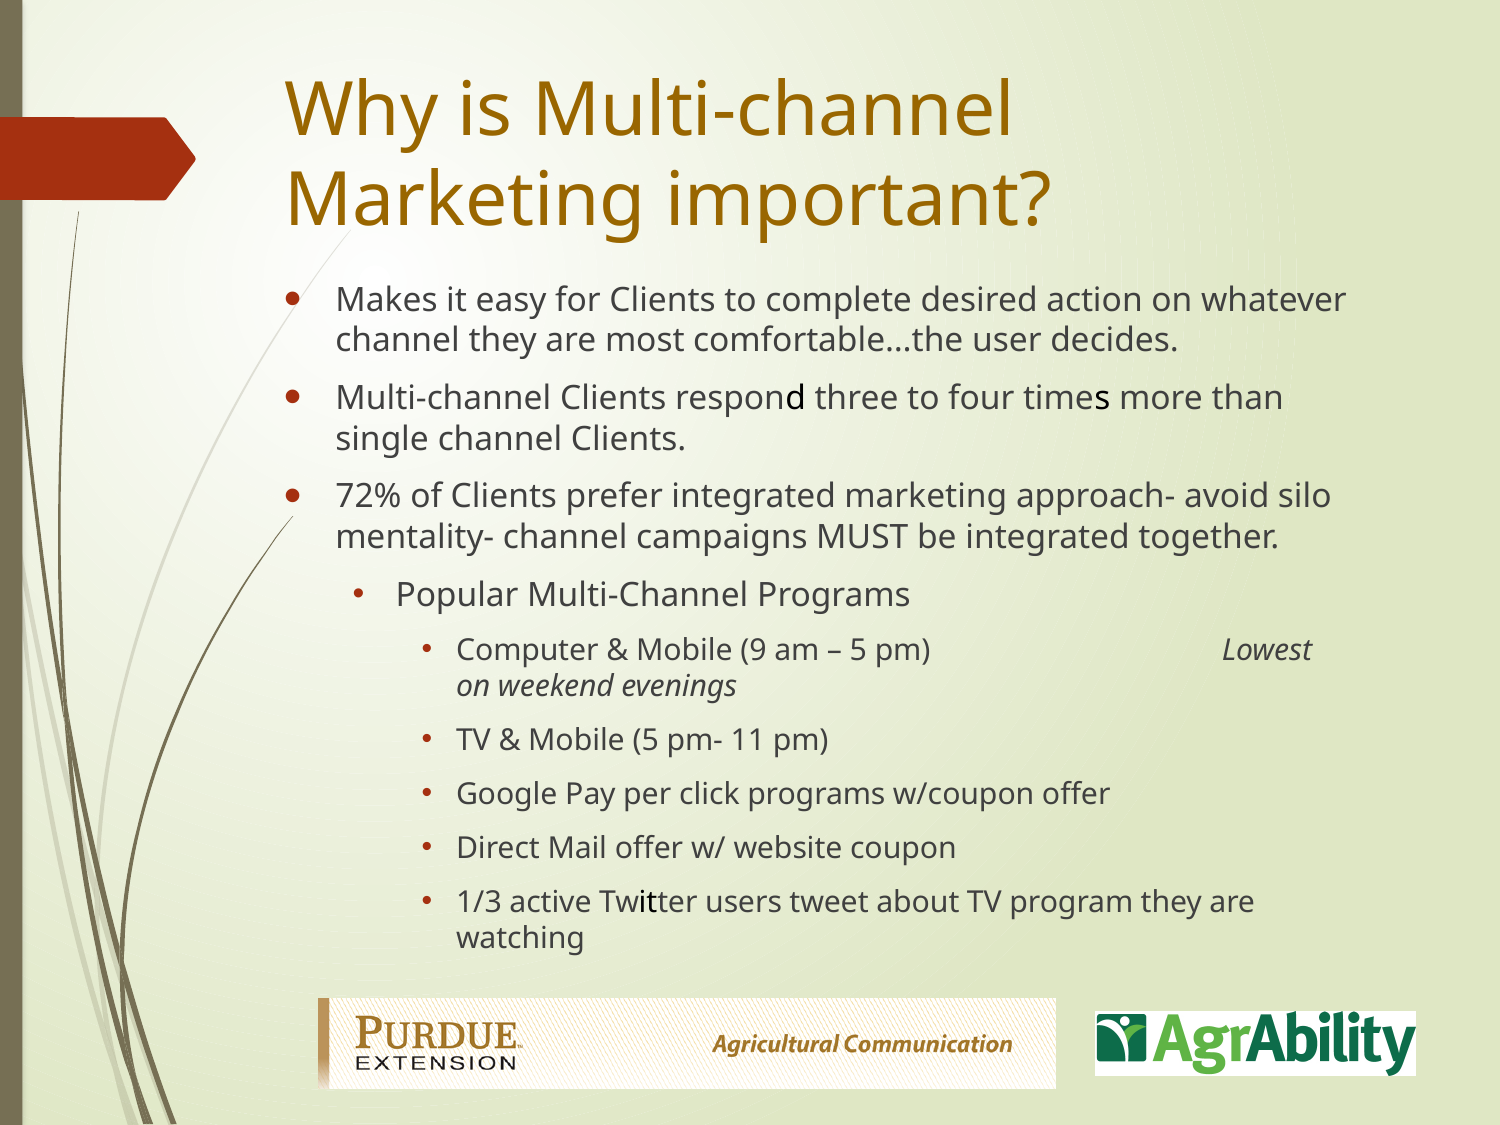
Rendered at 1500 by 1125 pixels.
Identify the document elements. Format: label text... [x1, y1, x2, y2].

title Why is Multi-channel Marketing important? [269, 52, 1366, 263]
list Makes it easy for Clients to complete desired action on whatever channel they are most comfortable…the user decides. Multi-channel Clients respond three to four times more than single channel Clients. 72% of Clients prefer integrated marketing approach- avoid silo mentality- channel campaigns MUST be integrated together. Popular Multi-Channel Programs Computer & Mobile (9 am – 5 pm) Lowest on weekend evenings TV & Mobile (5 pm- 11 pm) Google Pay per click programs w/coupon offer Direct Mail offer w/ website coupon 1/3 active Twitter users tweet about TV program they are watching [268, 270, 1366, 1012]
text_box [318, 998, 1416, 1090]
